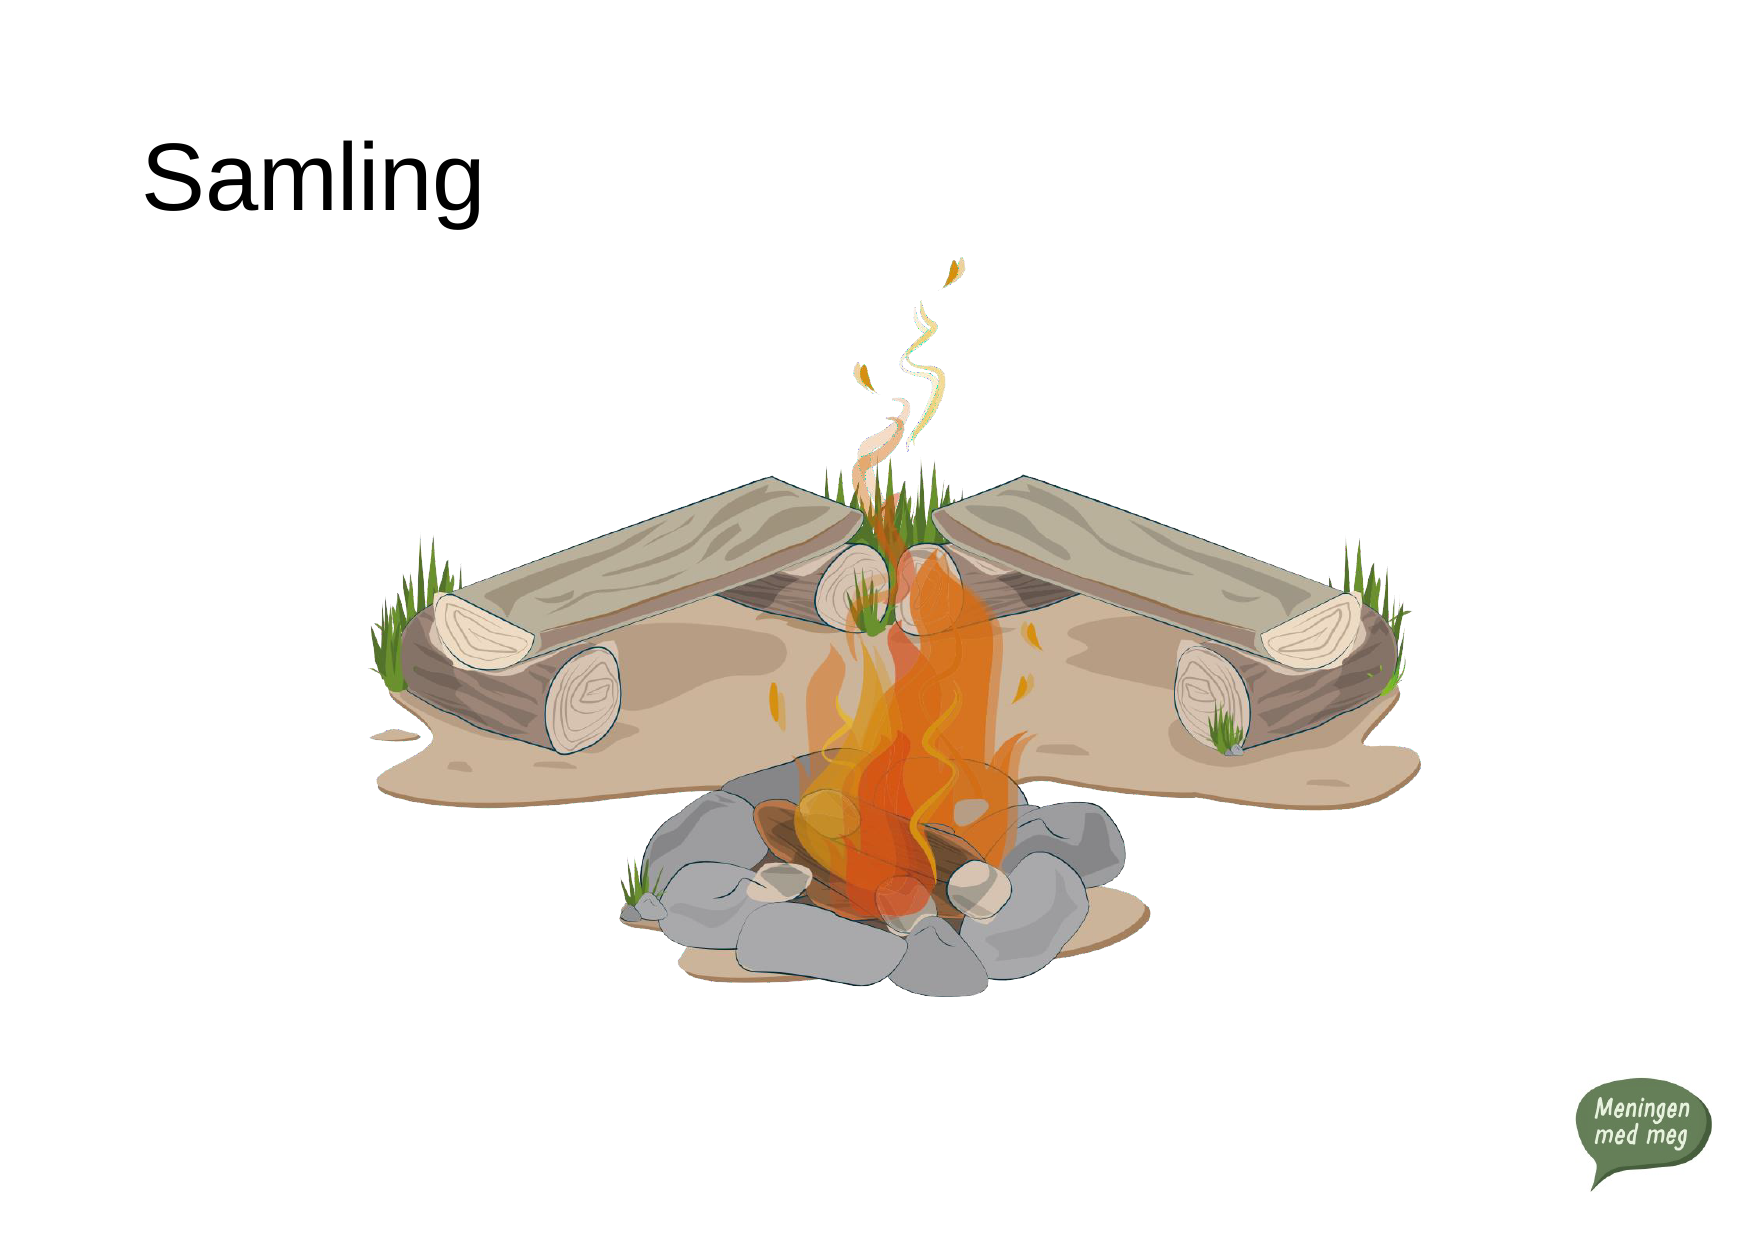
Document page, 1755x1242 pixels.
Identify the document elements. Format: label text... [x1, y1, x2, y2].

picture [367, 257, 1422, 997]
title Samling [139, 112, 1646, 322]
picture [1575, 1077, 1712, 1192]
